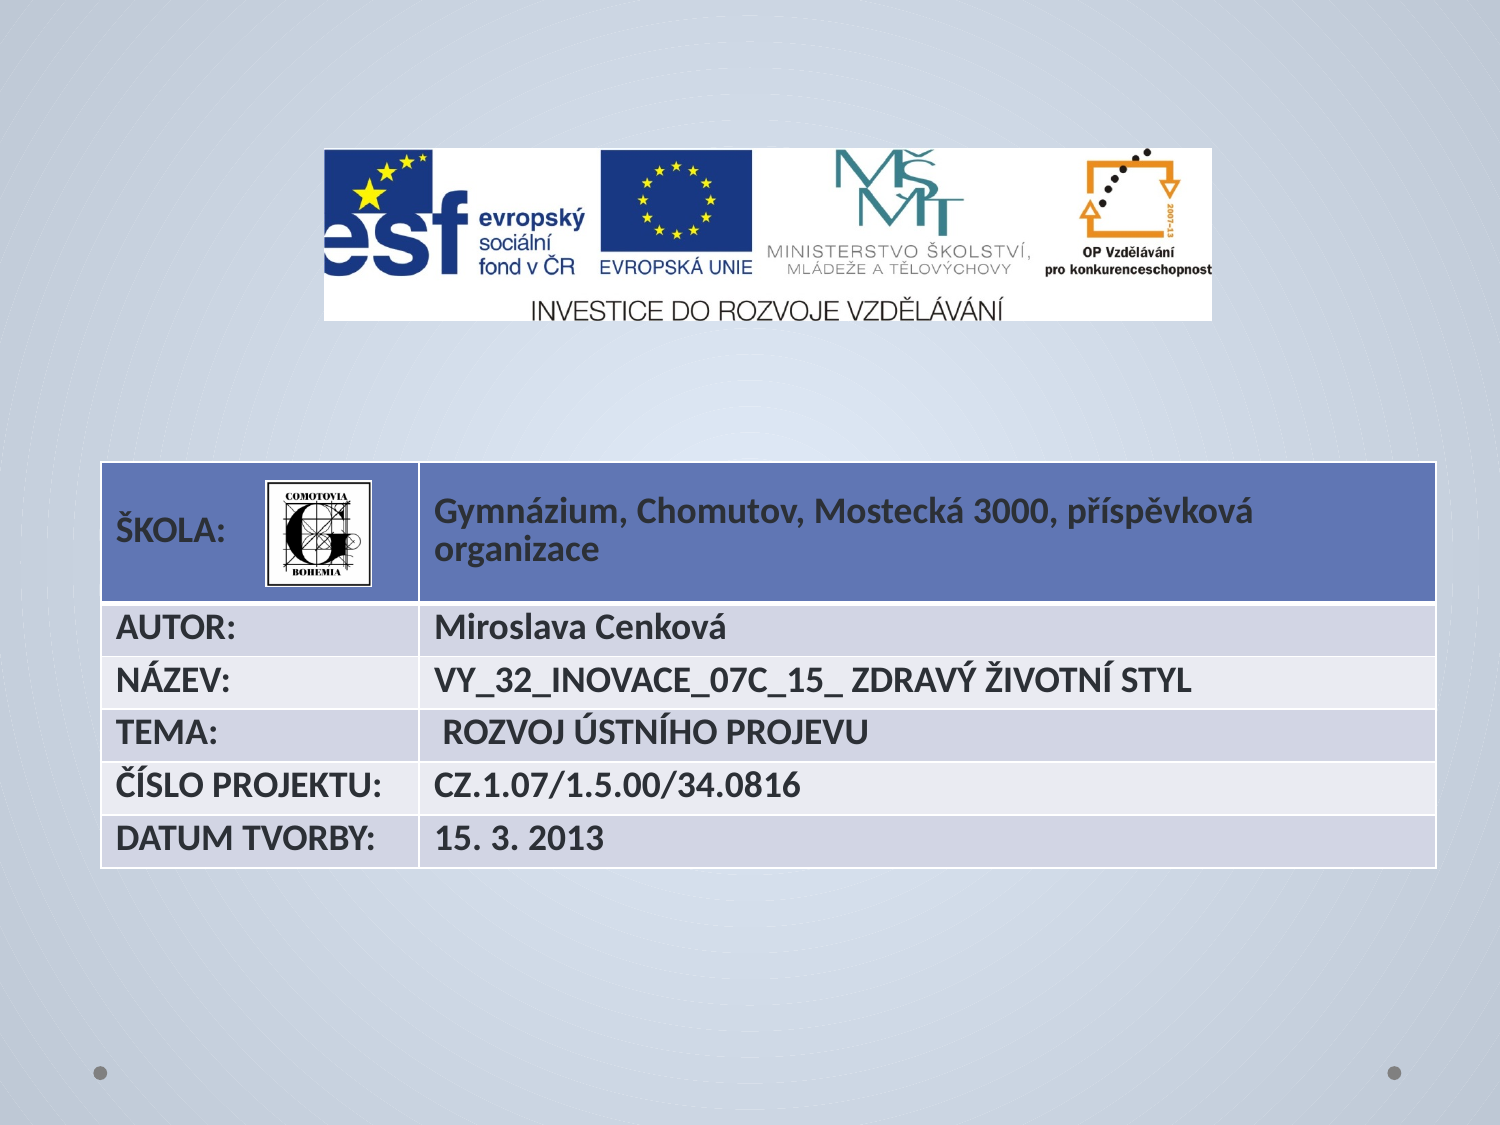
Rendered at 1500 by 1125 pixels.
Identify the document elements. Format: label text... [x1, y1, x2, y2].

table_cell Miroslava Cenková [420, 606, 1435, 656]
table_cell TEMA: [102, 710, 418, 761]
table_cell CZ.1.07/1.5.00/34.0816 [420, 763, 1435, 814]
table_cell 15. 3. 2013 [420, 816, 1435, 867]
table_cell AUTOR: [102, 606, 418, 656]
table_cell ROZVOJ ÚSTNÍHO PROJEVU [420, 710, 1435, 761]
table_cell NÁZEV: [102, 657, 418, 708]
table_cell ČÍSLO PROJEKTU: [102, 763, 418, 814]
table_cell DATUM TVORBY: [102, 816, 418, 867]
picture [324, 148, 1212, 321]
table_header Gymnázium, Chomutov, Mostecká 3000, příspěvková organizace [420, 463, 1435, 601]
picture [265, 479, 373, 587]
table_header ŠKOLA: [102, 463, 418, 601]
table_cell VY_32_INOVACE_07C_15_ ZDRAVÝ ŽIVOTNÍ STYL [420, 657, 1435, 708]
